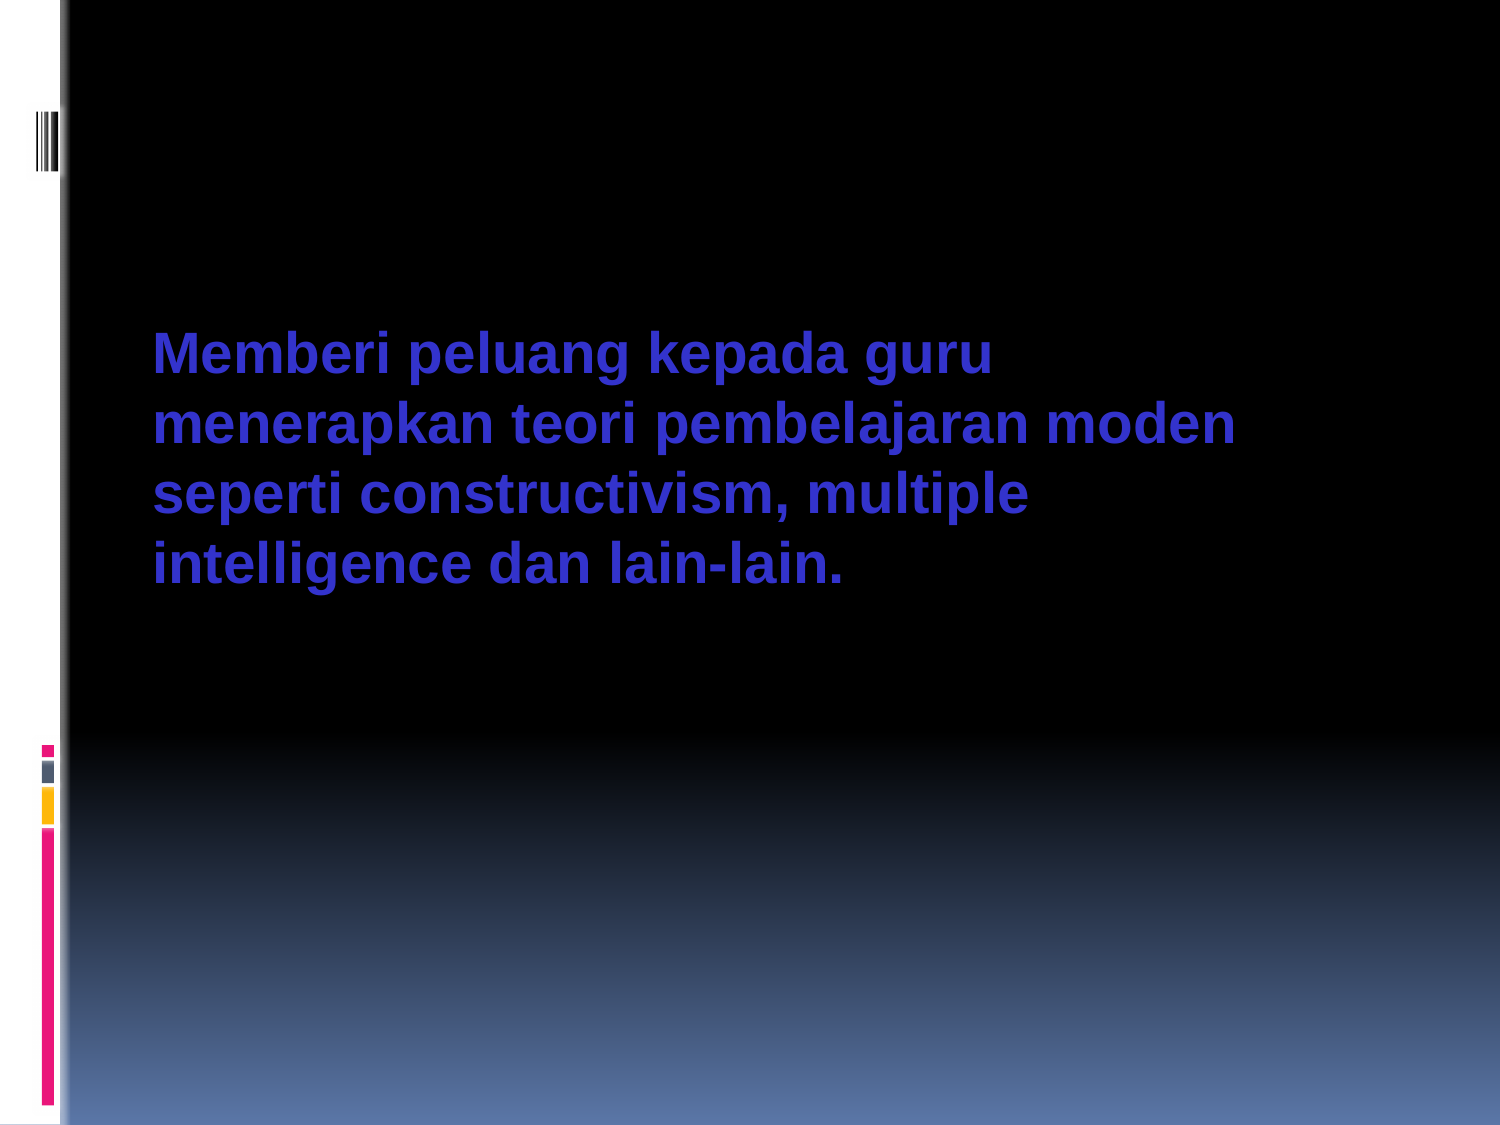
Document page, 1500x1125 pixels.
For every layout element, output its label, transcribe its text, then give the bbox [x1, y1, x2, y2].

text_box Memberi peluang kepada guru menerapkan teori pembelajaran moden seperti constructivism, multiple intelligence dan lain-lain. [137, 238, 1363, 603]
